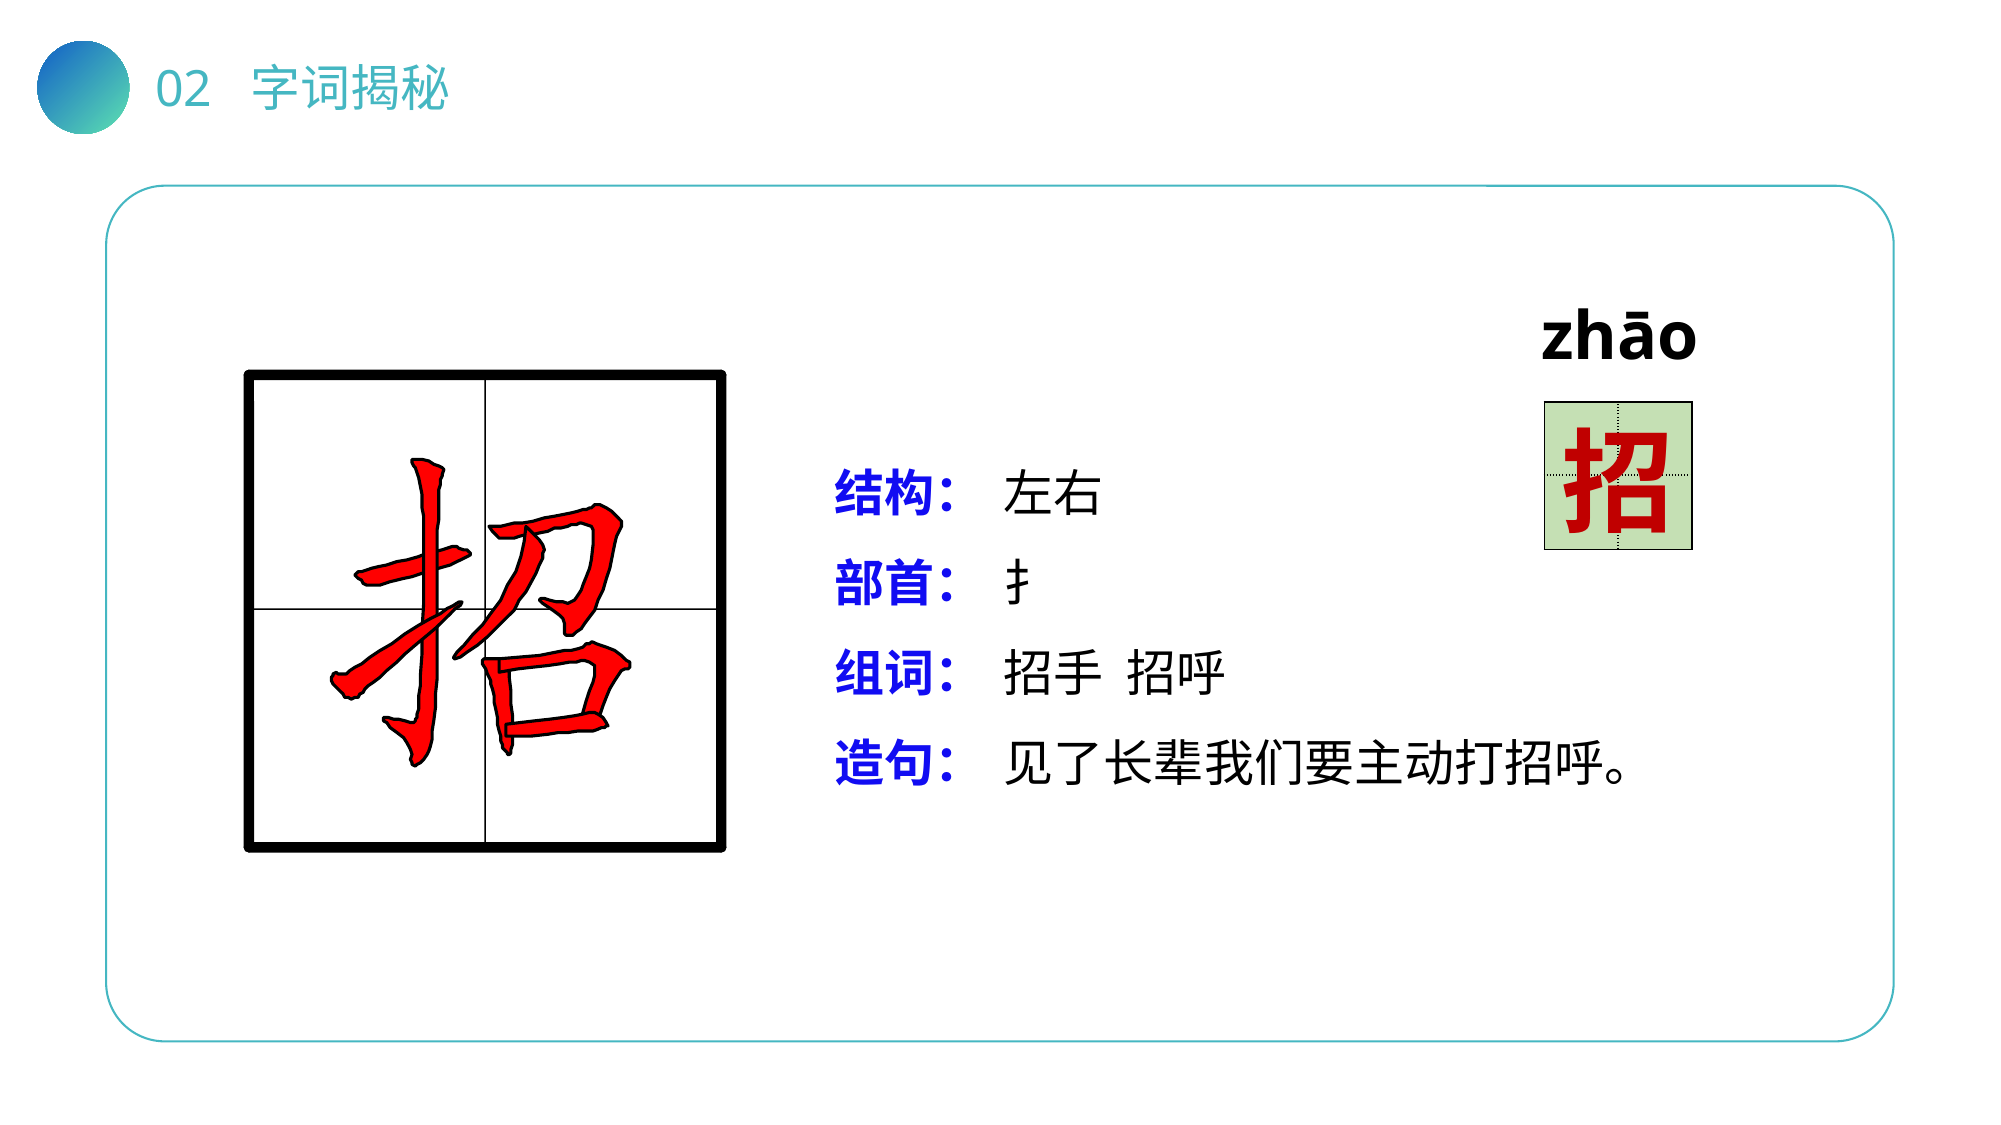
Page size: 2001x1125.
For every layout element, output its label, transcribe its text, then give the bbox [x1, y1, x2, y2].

text_box 左右 扌 招手 招呼 见了长辈我们要主动打招呼。 [989, 423, 1959, 799]
list 02 字词揭秘 [140, 55, 542, 149]
text_box zhāo [1523, 285, 1717, 381]
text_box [248, 374, 722, 848]
text_box 结构： 部首： 组词： 造句： [820, 423, 1170, 889]
text_box 招 [1546, 403, 1689, 553]
text_box [105, 184, 1895, 1043]
